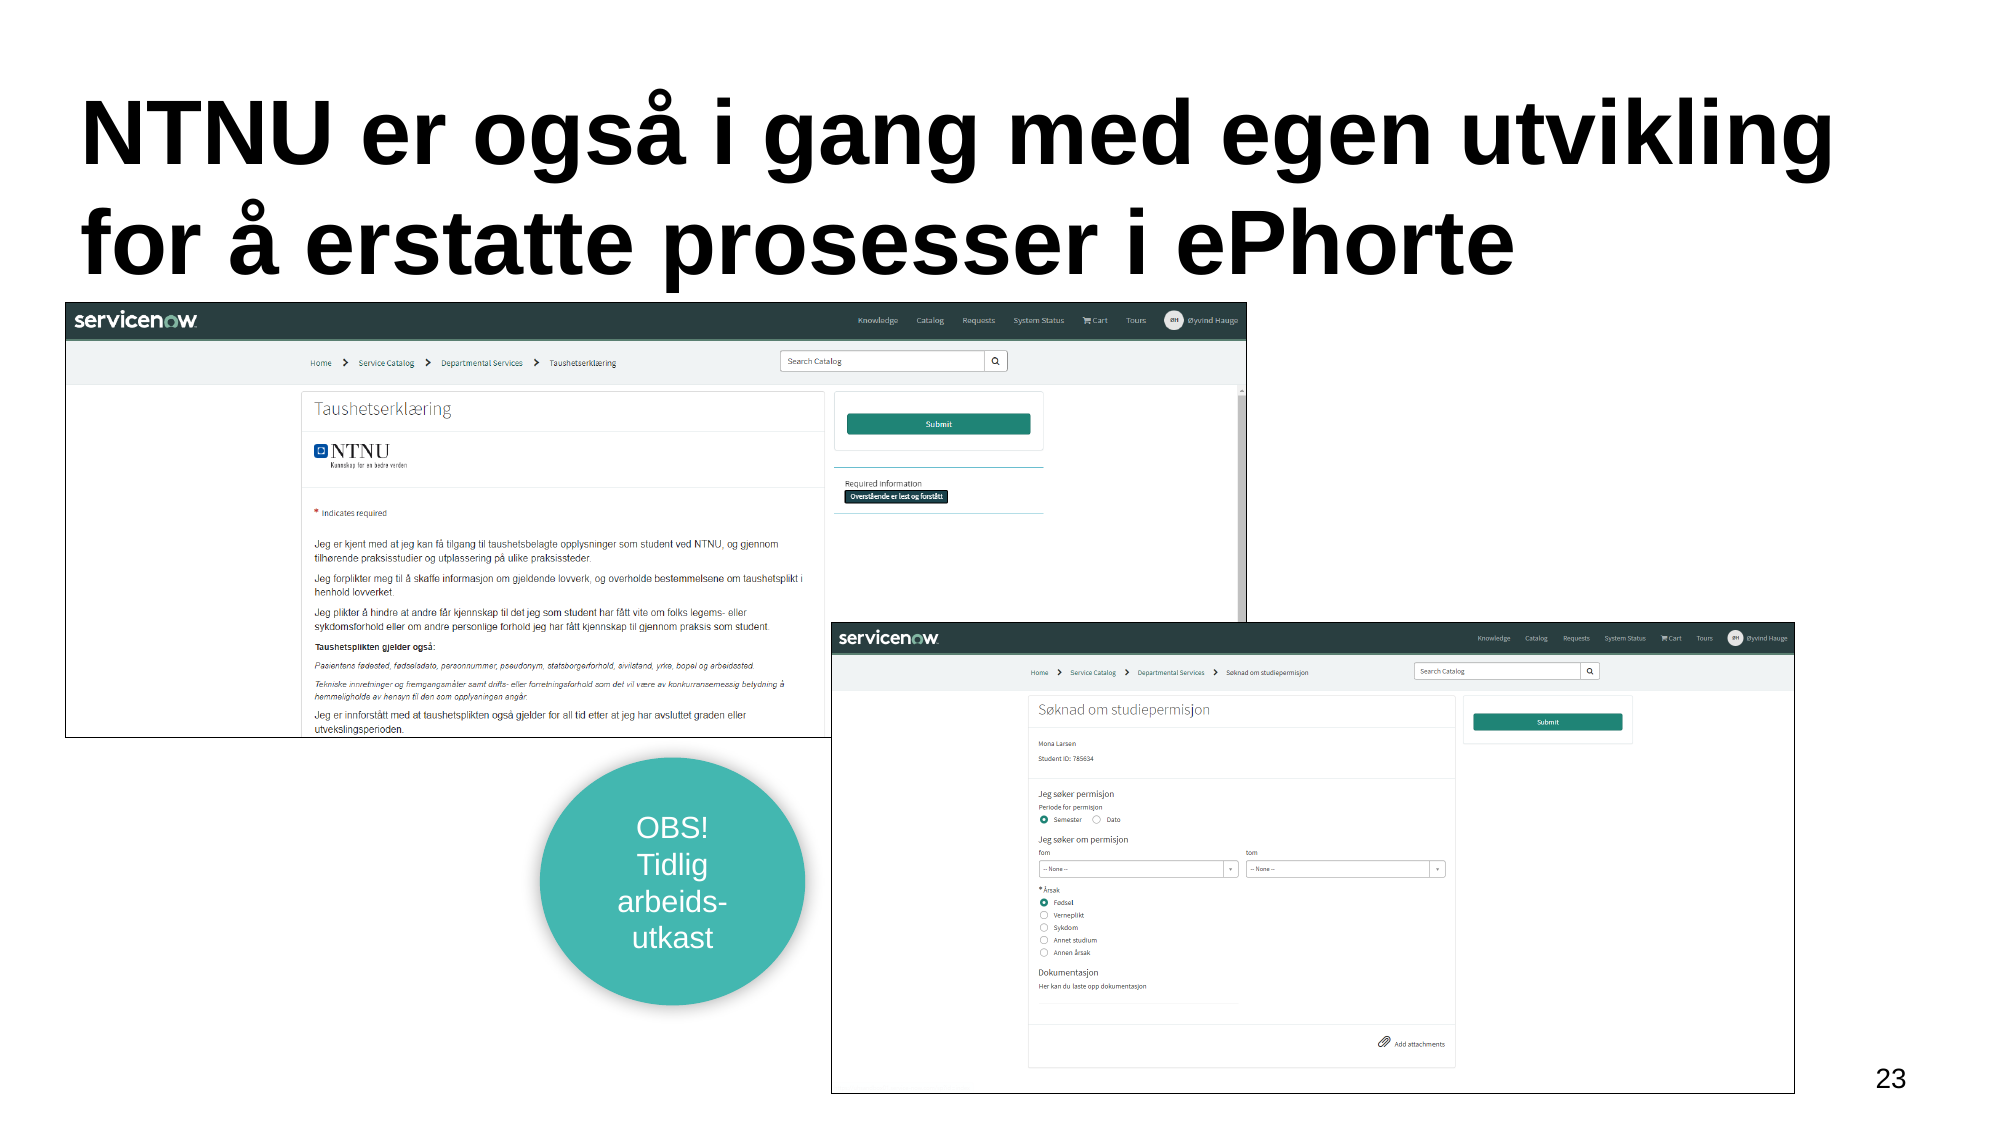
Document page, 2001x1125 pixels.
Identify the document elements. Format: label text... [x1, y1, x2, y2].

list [831, 621, 1795, 1094]
picture [65, 302, 1247, 738]
title NTNU er også i gang med egen utvikling for å erstatte prosesser i ePhorte [65, 65, 1908, 303]
text_box OBS! Tidlig arbeids-utkast [539, 756, 806, 1007]
